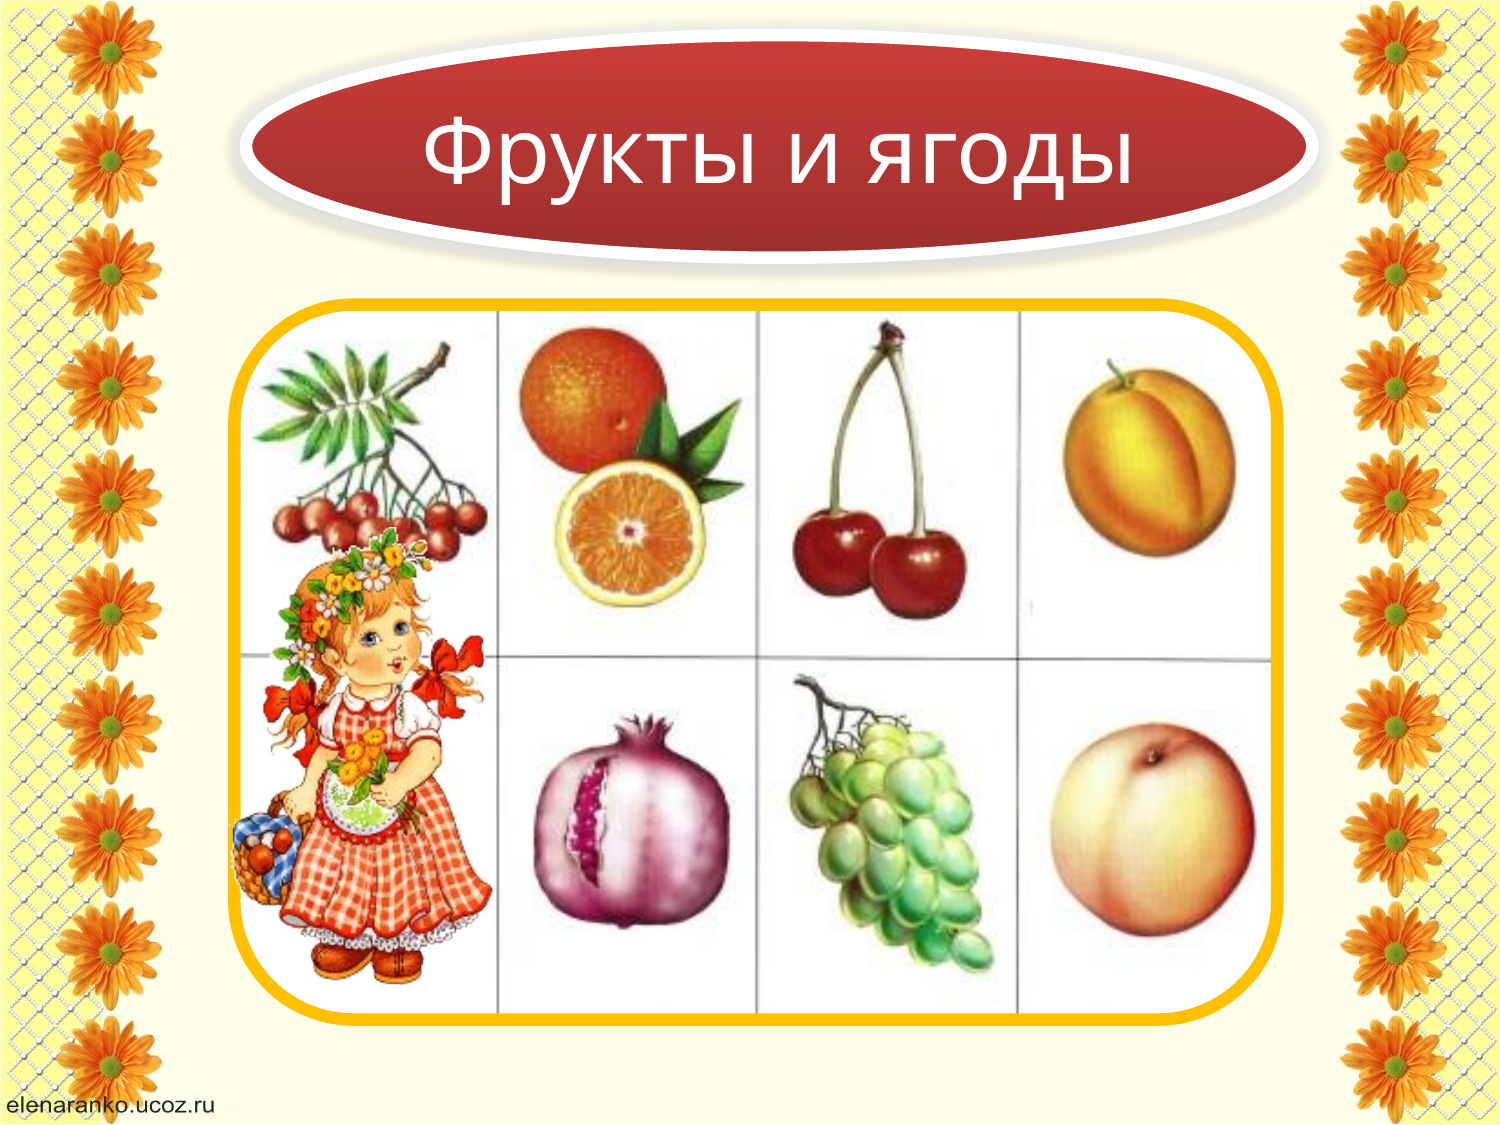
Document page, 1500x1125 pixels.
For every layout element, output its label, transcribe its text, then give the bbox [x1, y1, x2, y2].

text_box Фрукты и ягоды [246, 35, 1313, 258]
picture [0, 0, 1500, 1125]
